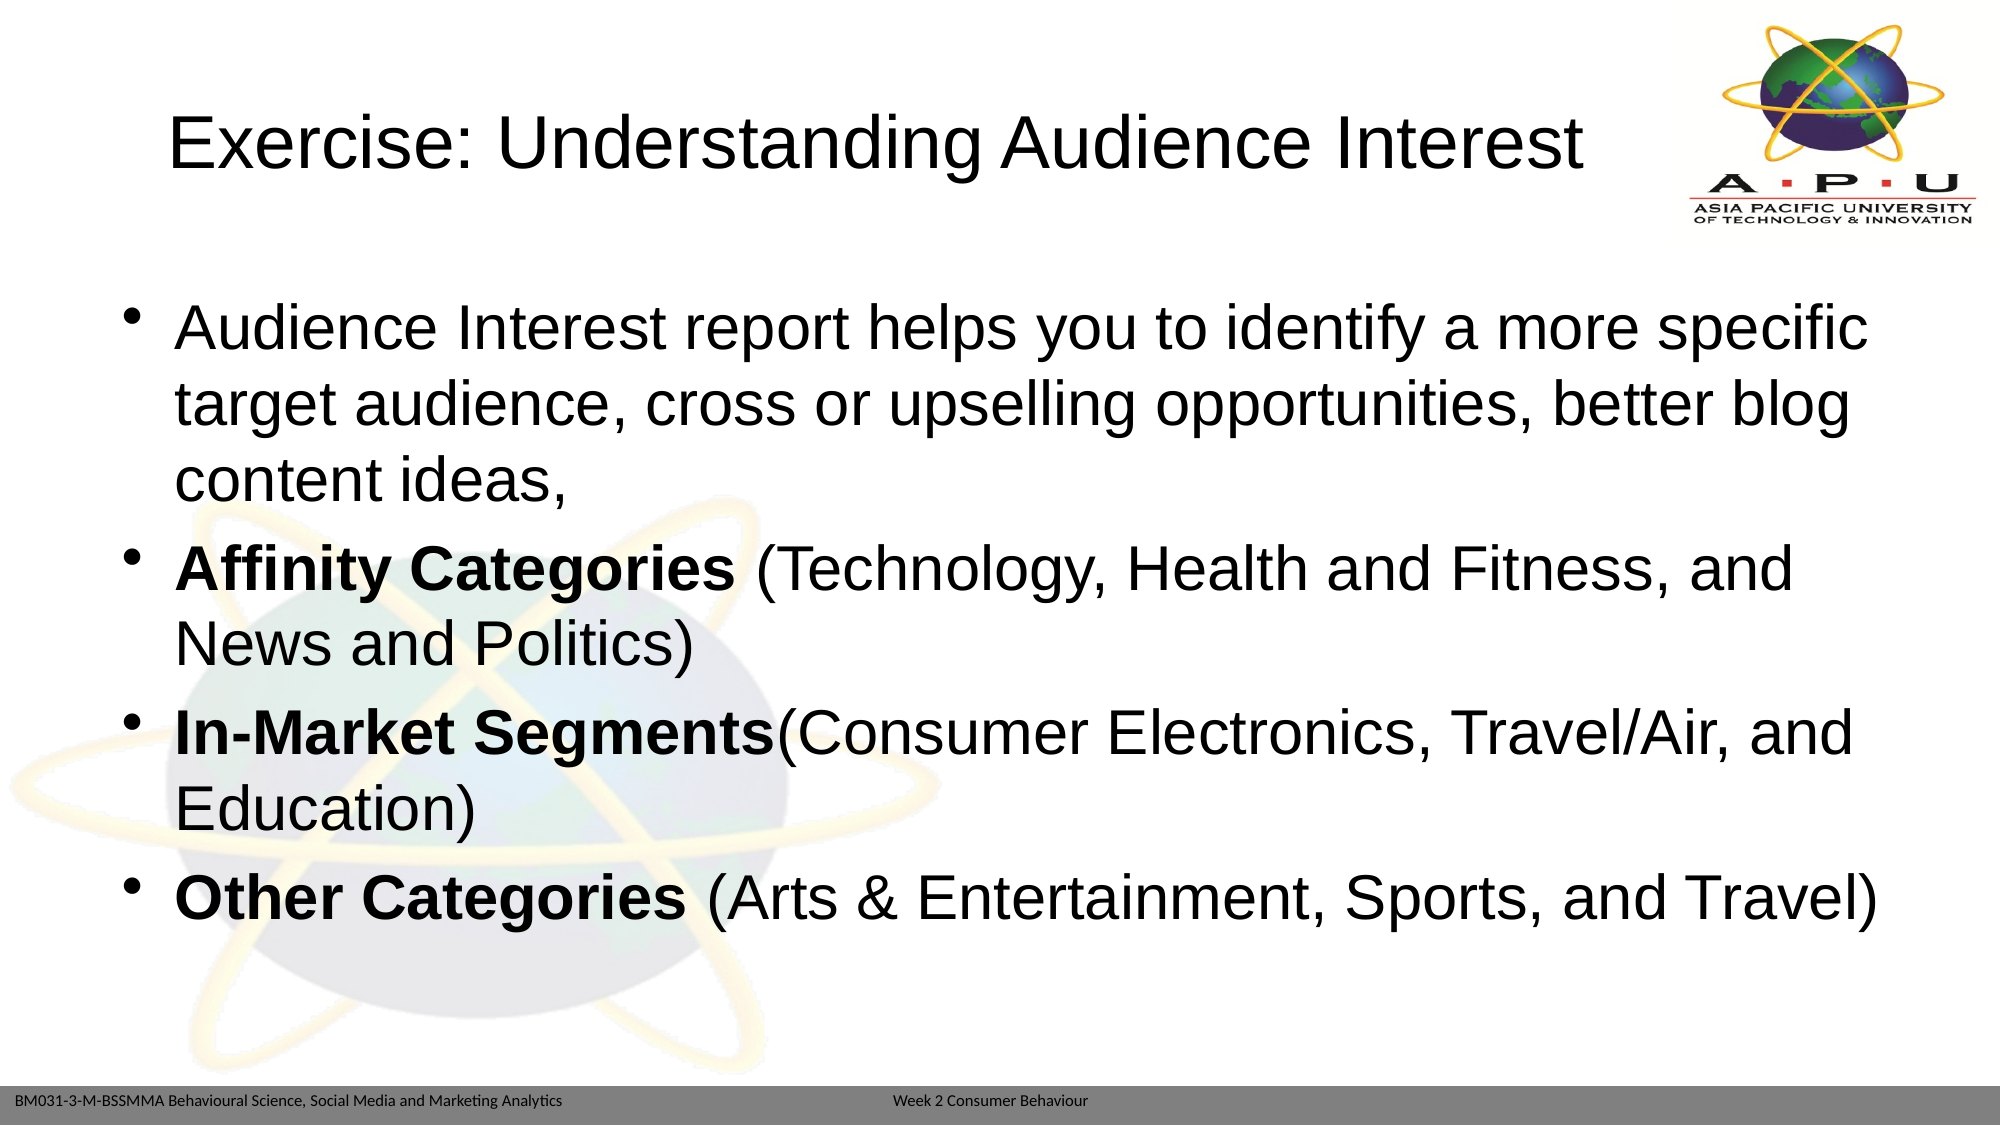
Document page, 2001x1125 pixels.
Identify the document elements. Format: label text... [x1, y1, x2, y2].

list Audience Interest report helps you to identify a more specific target audience, cross or upselling opportunities, better blog content ideas, Affinity Categories (Technology, Health and Fitness, and News and Politics) In-Market Segments(Consumer Electronics, Travel/Air, and Education) Other Categories (Arts & Entertainment, Sports, and Travel) [106, 278, 1907, 1021]
title Exercise: Understanding Audience Interest [106, 45, 1647, 233]
picture [1668, 0, 2000, 249]
